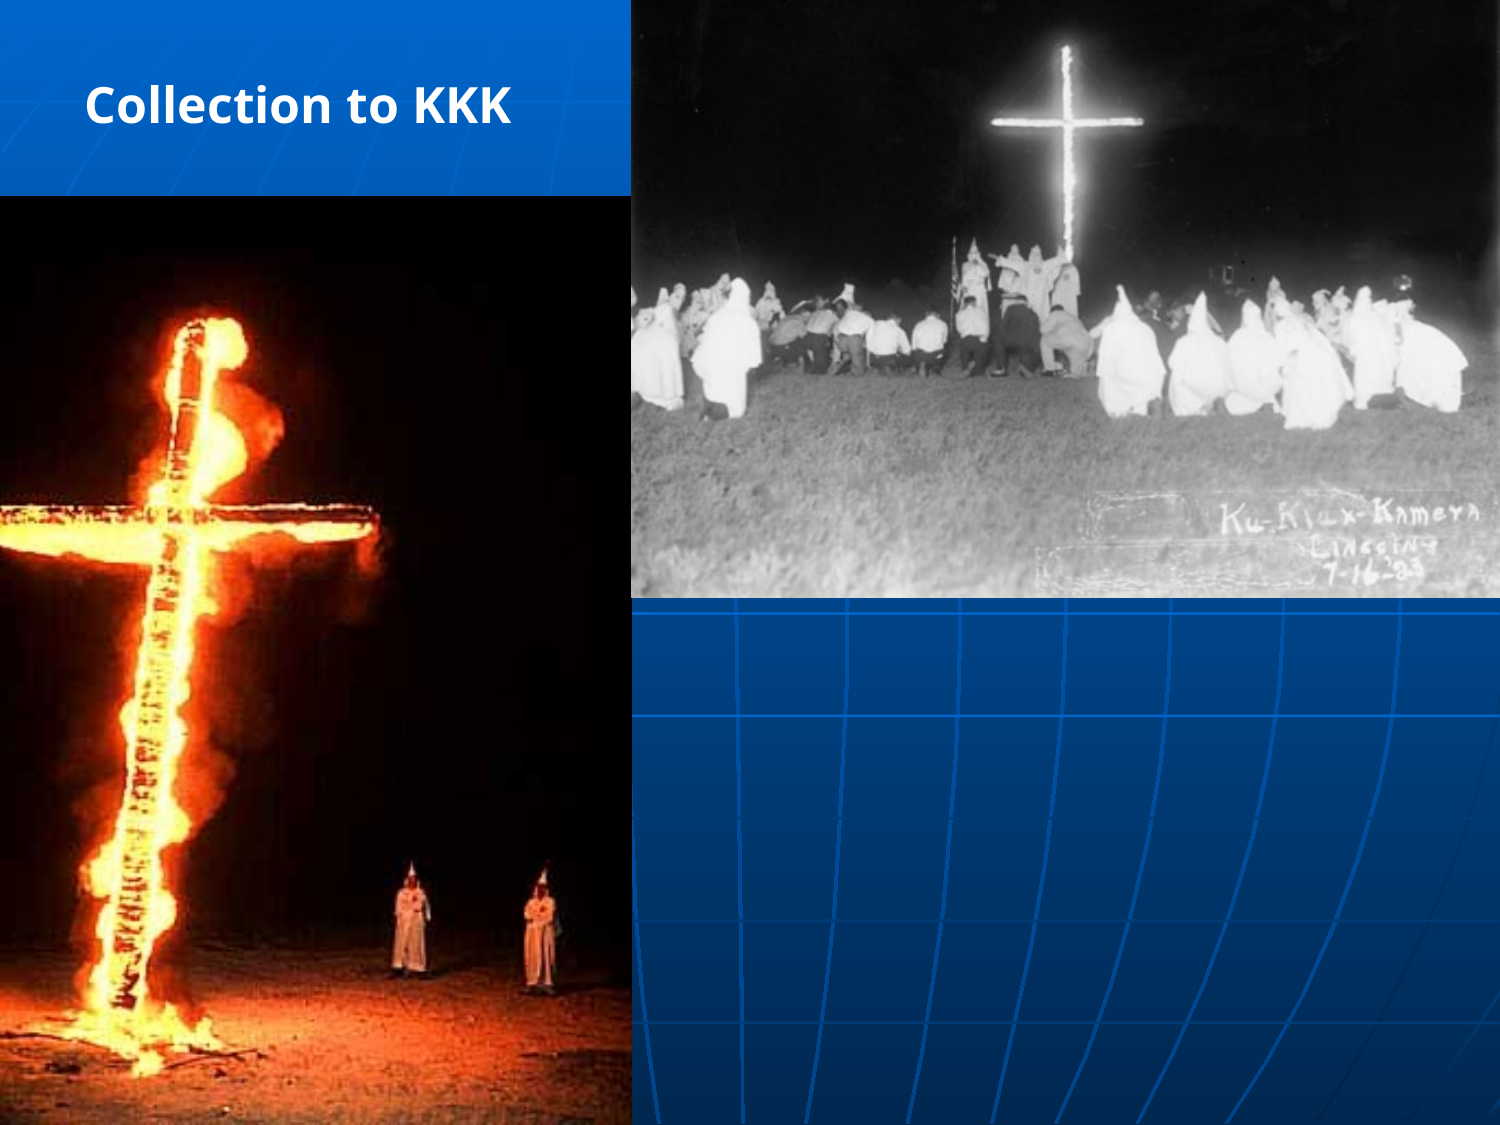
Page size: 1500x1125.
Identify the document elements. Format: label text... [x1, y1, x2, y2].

picture [0, 0, 1500, 1125]
text_box Collection to KKK [69, 66, 528, 142]
